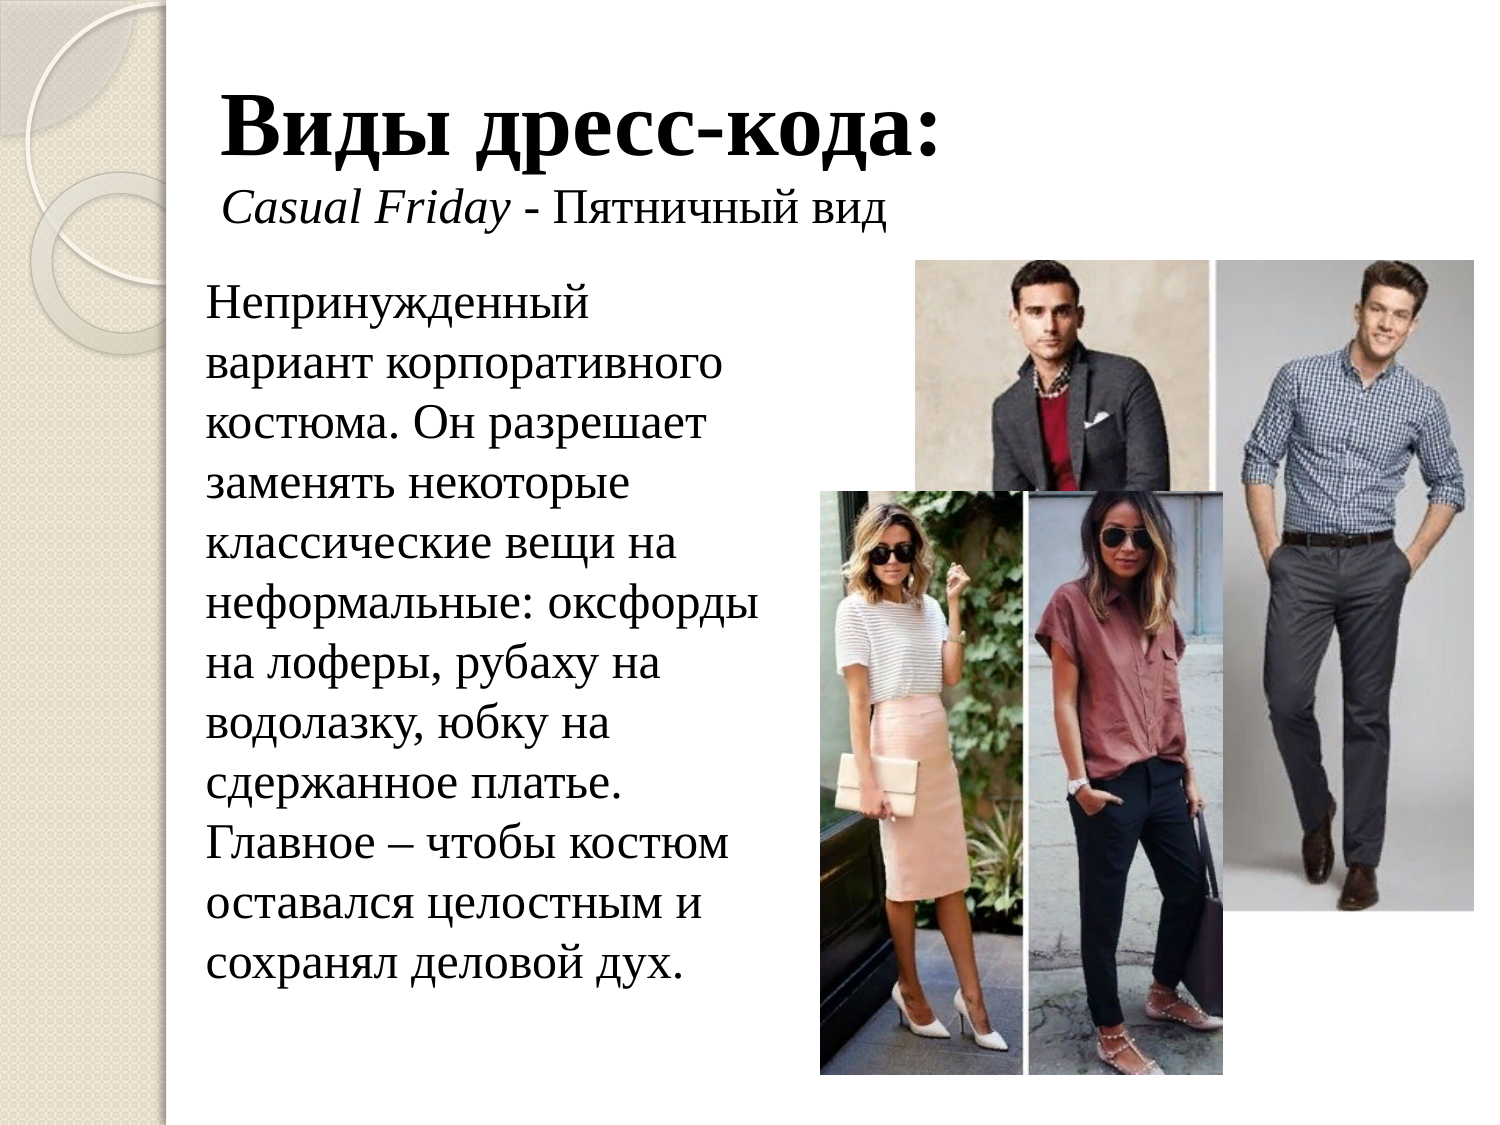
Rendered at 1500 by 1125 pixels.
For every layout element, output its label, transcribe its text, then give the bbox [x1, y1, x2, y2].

title Виды дресс-кода: Casual Friday - Пятничный вид [205, 54, 1436, 243]
text_box Непринужденный вариант корпоративного костюма. Он разрешает заменять некоторые классические вещи на неформальные: оксфорды на лоферы, рубаху на водолазку, юбку на сдержанное платье. Главное – чтобы костюм оставался целостным и сохранял деловой дух. [190, 260, 784, 996]
picture [820, 260, 1474, 1075]
